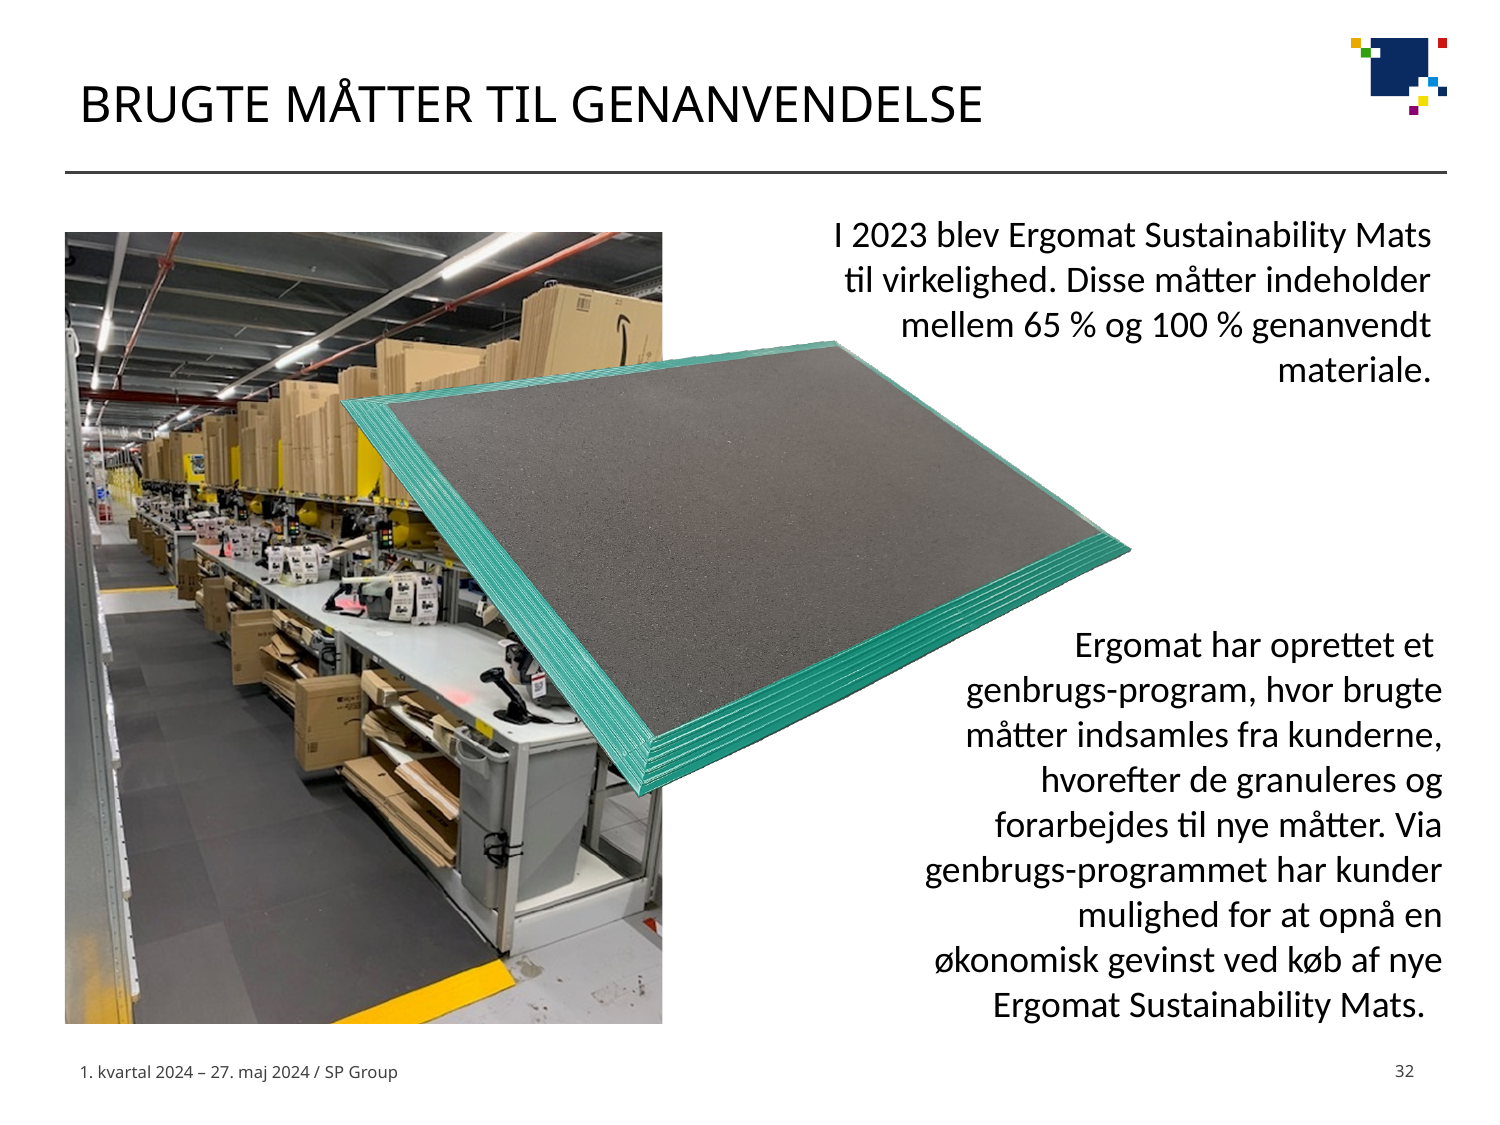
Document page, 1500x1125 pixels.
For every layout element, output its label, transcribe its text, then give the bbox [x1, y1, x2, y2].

picture [64, 232, 1171, 1024]
title BRUGTE MÅTTER TIL GENANVENDELSE [64, 32, 1352, 173]
picture [1352, 38, 1447, 115]
text_box Ergomat har oprettet et genbrugs-program, hvor brugte måtter indsamles fra kunderne, hvorefter de granuleres og forarbejdes til nye måtter. Via genbrugs-programmet har kunder mulighed for at opnå en økonomisk gevinst ved køb af nye Ergomat Sustainability Mats. [900, 612, 1459, 1078]
text_box I 2023 blev Ergomat Sustainability Mats til virkelighed. Disse måtter indeholder mellem 65 % og 100 % genanvendt materiale. [808, 202, 1447, 398]
